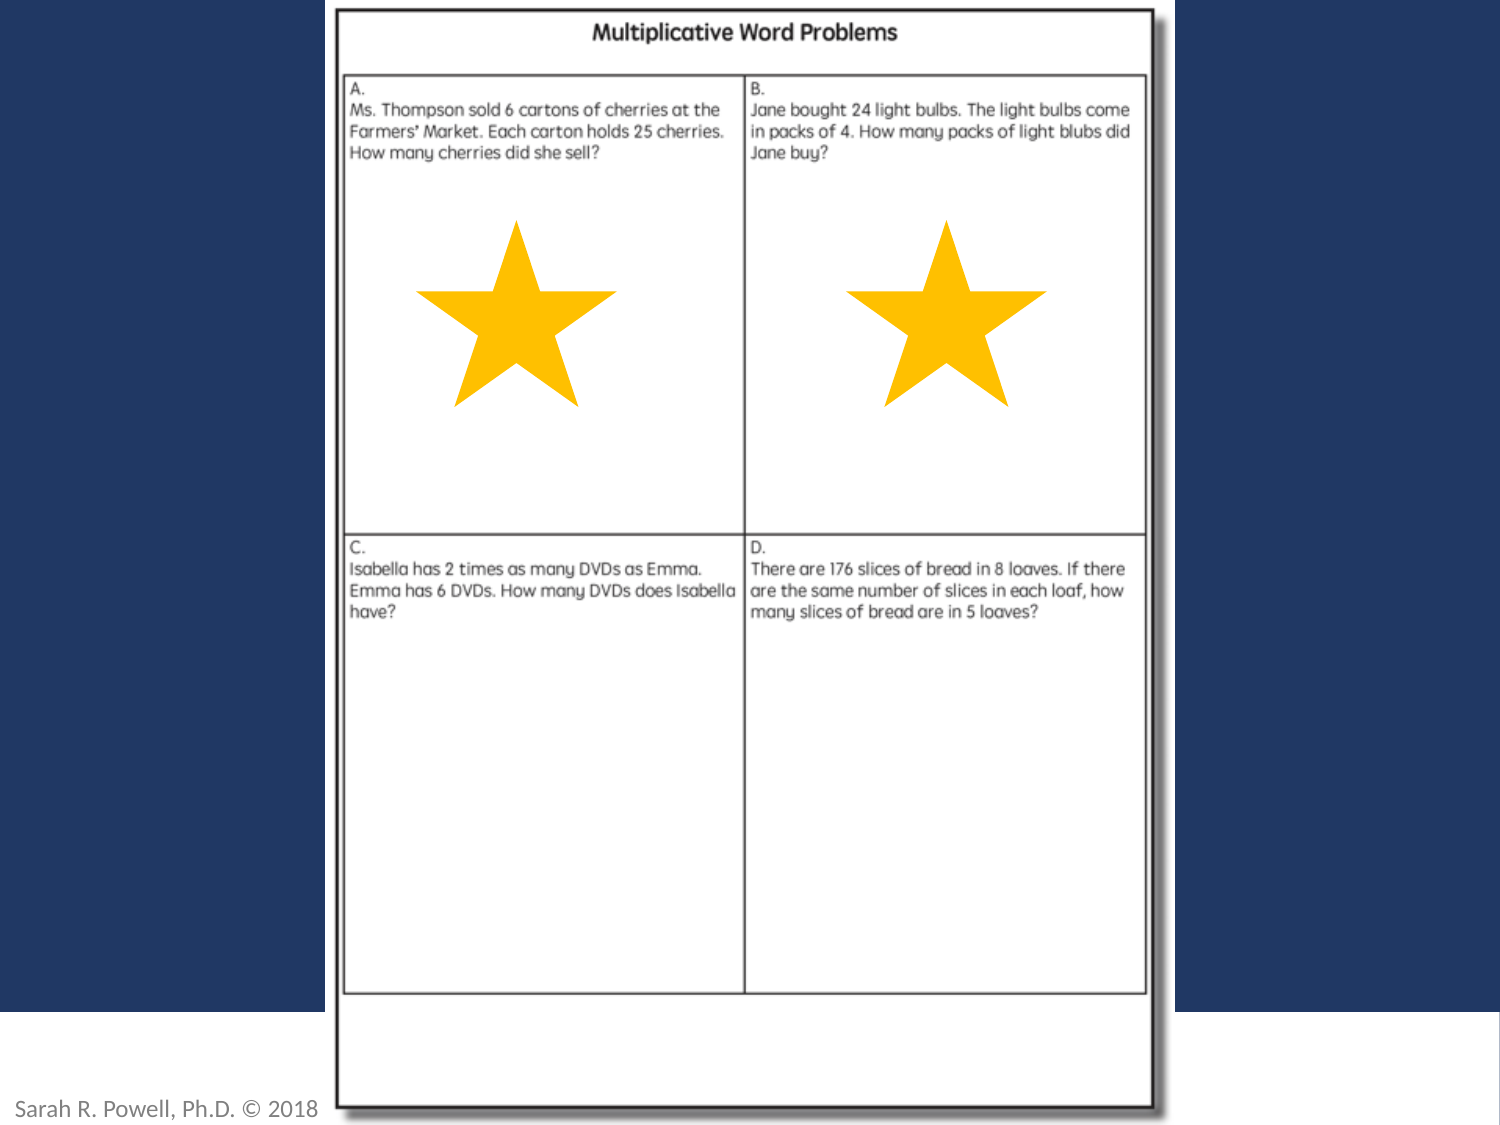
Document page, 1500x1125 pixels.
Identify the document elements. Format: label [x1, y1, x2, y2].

picture [325, 0, 1175, 1125]
